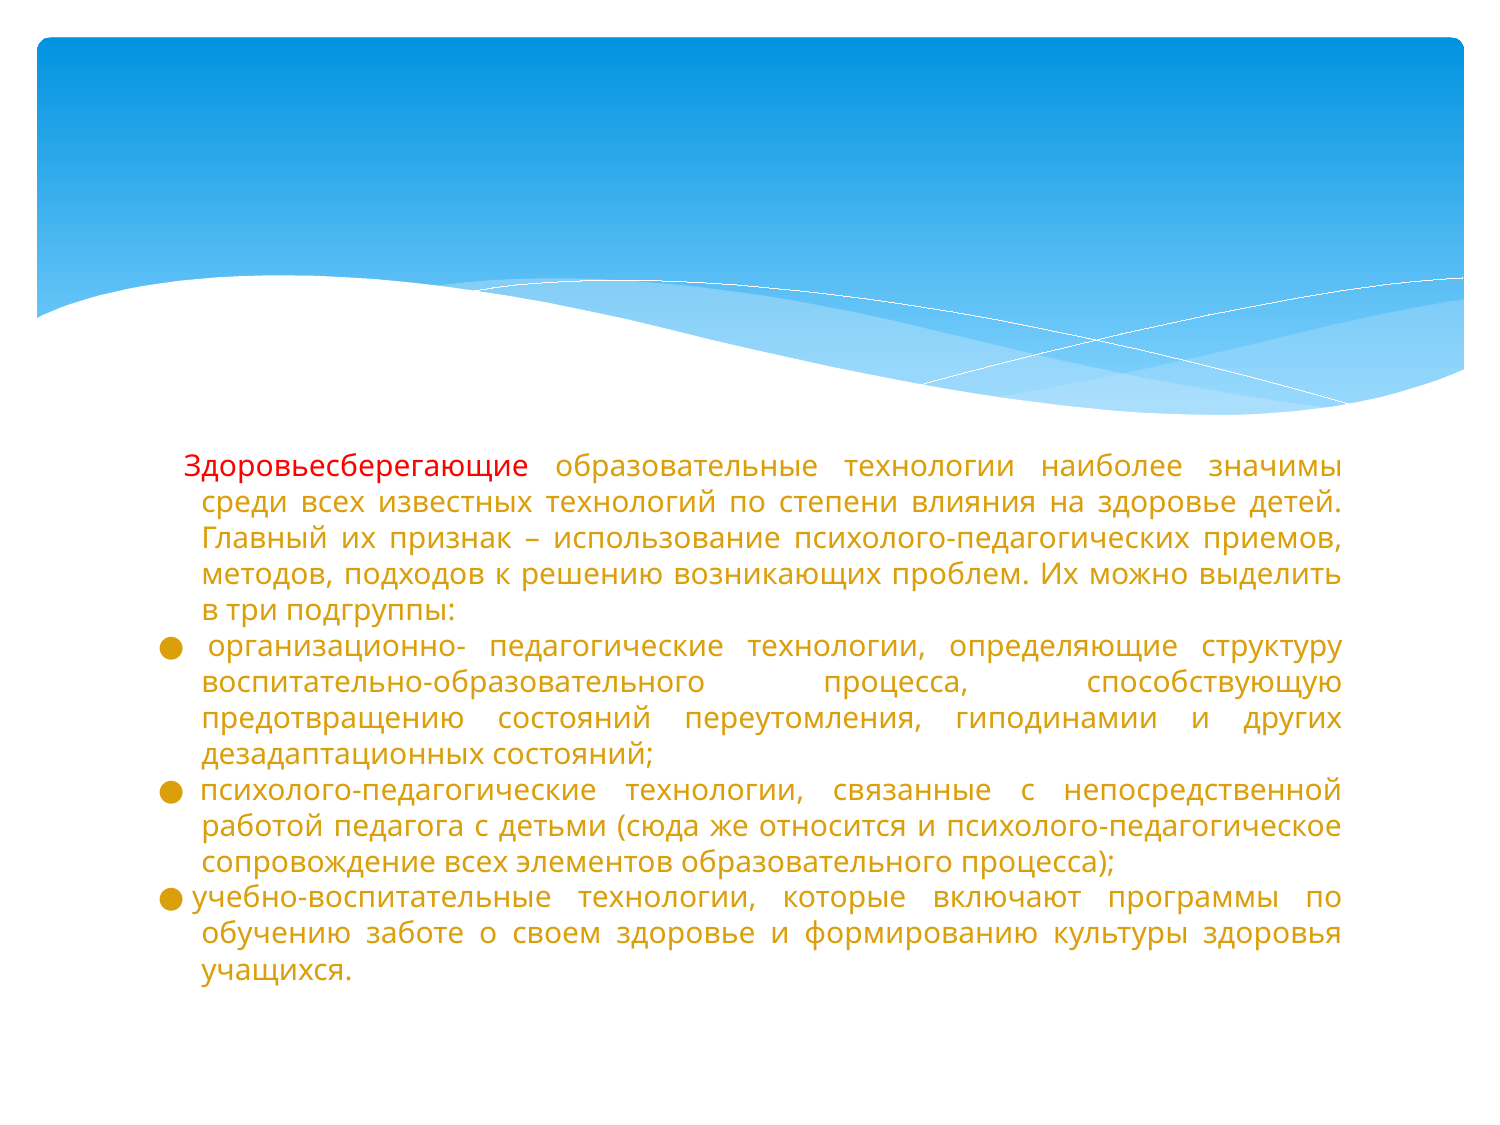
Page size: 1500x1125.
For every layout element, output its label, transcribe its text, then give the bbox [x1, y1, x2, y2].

list Здоровьесберегающие образовательные технологии наиболее значимы среди всех известных технологий по степени влияния на здоровье детей. Главный их признак – использование психолого-педагогических приемов, методов, подходов к решению возникающих проблем. Их можно выделить в три подгруппы: ● организационно- педагогические технологии, определяющие структуру воспитательно-образовательного процесса, способствующую предотвращению состояний переутомления, гиподинамии и других дезадаптационных состояний; ● психолого-педагогические технологии, связанные с непосредственной работой педагога с детьми (сюда же относится и психолого-педагогическое сопровождение всех элементов образовательного процесса); ● учебно-воспитательные технологии, которые включают программы по обучению заботе о своем здоровье и формированию культуры здоровья учащихся. [143, 438, 1359, 1005]
